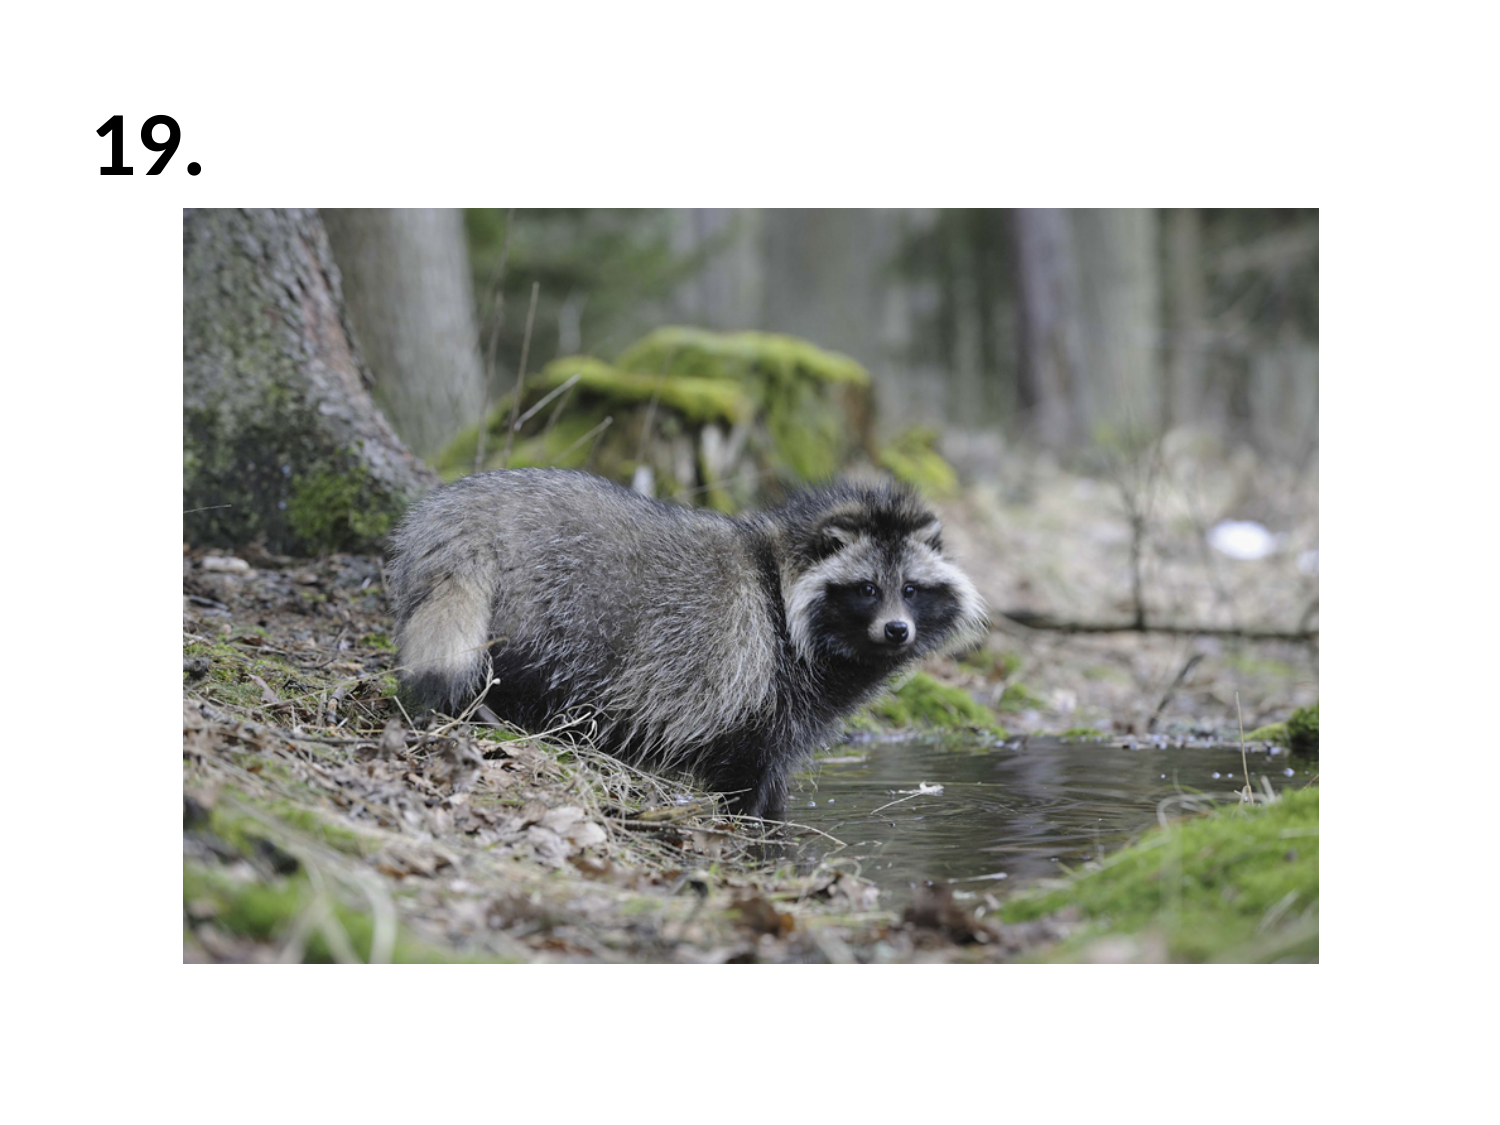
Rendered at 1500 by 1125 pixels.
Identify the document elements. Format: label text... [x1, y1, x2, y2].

title 19. [75, 45, 1425, 233]
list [182, 207, 1320, 965]
